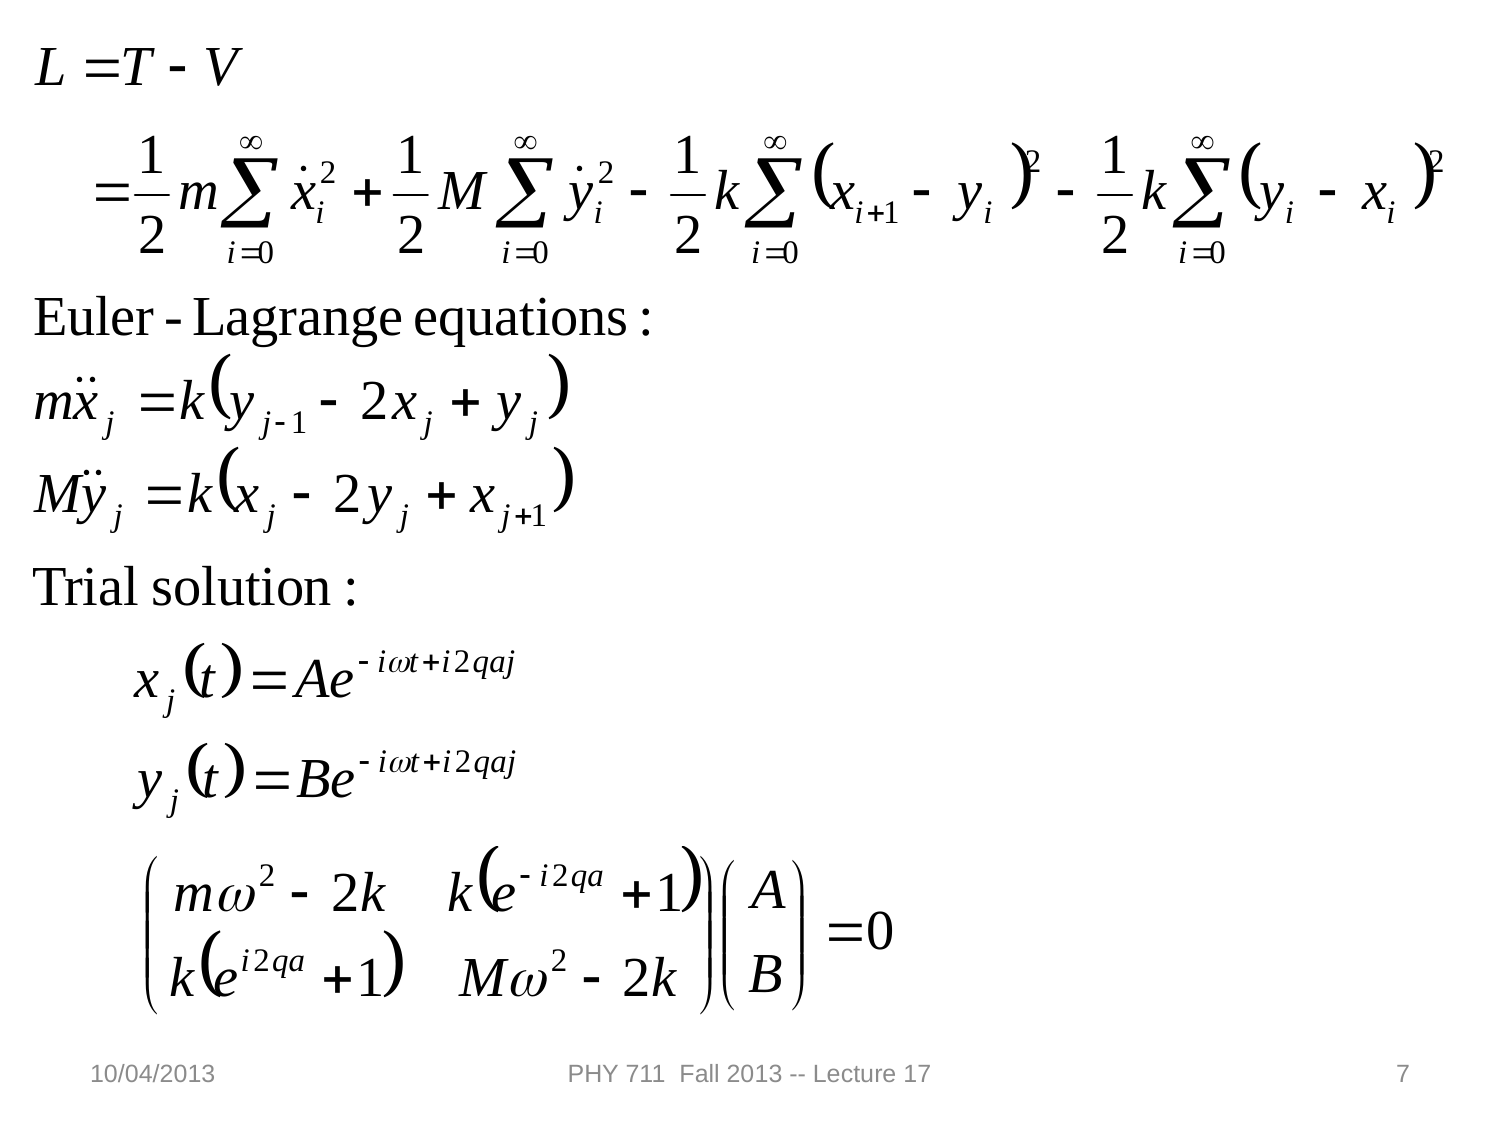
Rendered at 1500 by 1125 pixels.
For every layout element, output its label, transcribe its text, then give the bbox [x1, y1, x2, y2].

footer PHY 711 Fall 2013 -- Lecture 17 [512, 1042, 988, 1103]
slide_number 7 [1074, 1042, 1425, 1103]
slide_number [75, 1042, 425, 1103]
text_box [134, 845, 906, 1026]
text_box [24, 37, 1460, 829]
